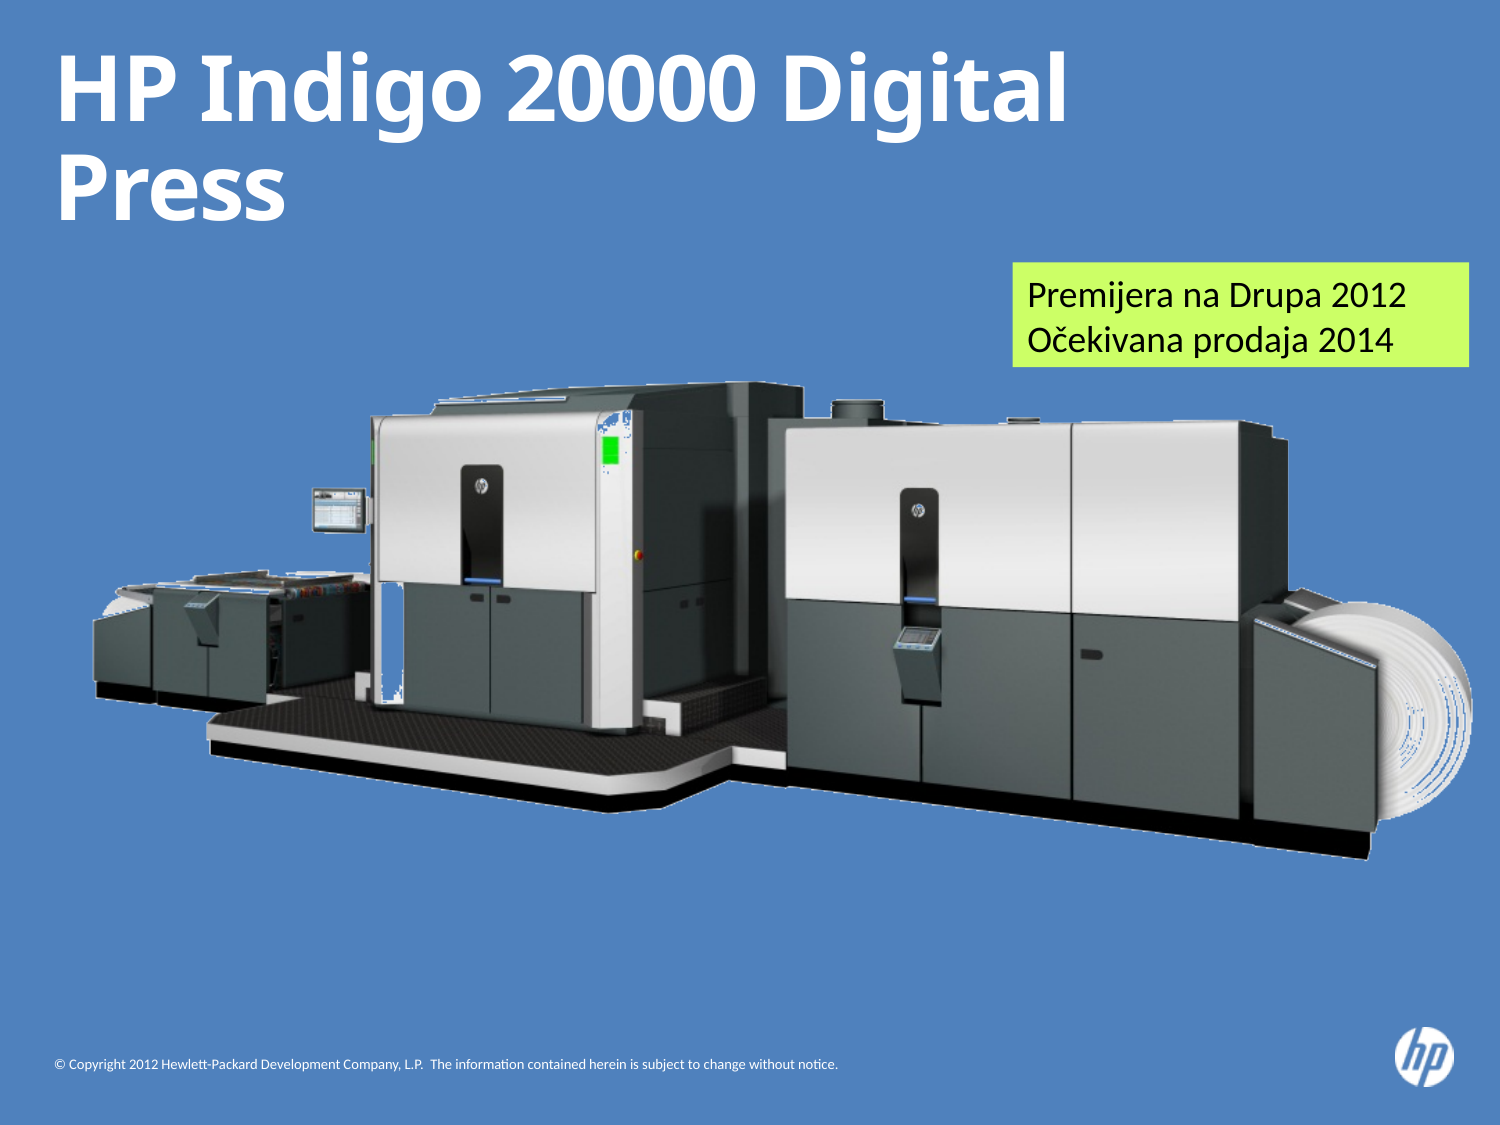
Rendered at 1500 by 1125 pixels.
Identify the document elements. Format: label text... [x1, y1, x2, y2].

picture [1395, 1027, 1454, 1087]
picture [39, 337, 1500, 901]
title HP Indigo 20000 Digital Press [53, 41, 1240, 335]
text_box Premijera na Drupa 2012 Očekivana prodaja 2014 [1012, 262, 1470, 335]
